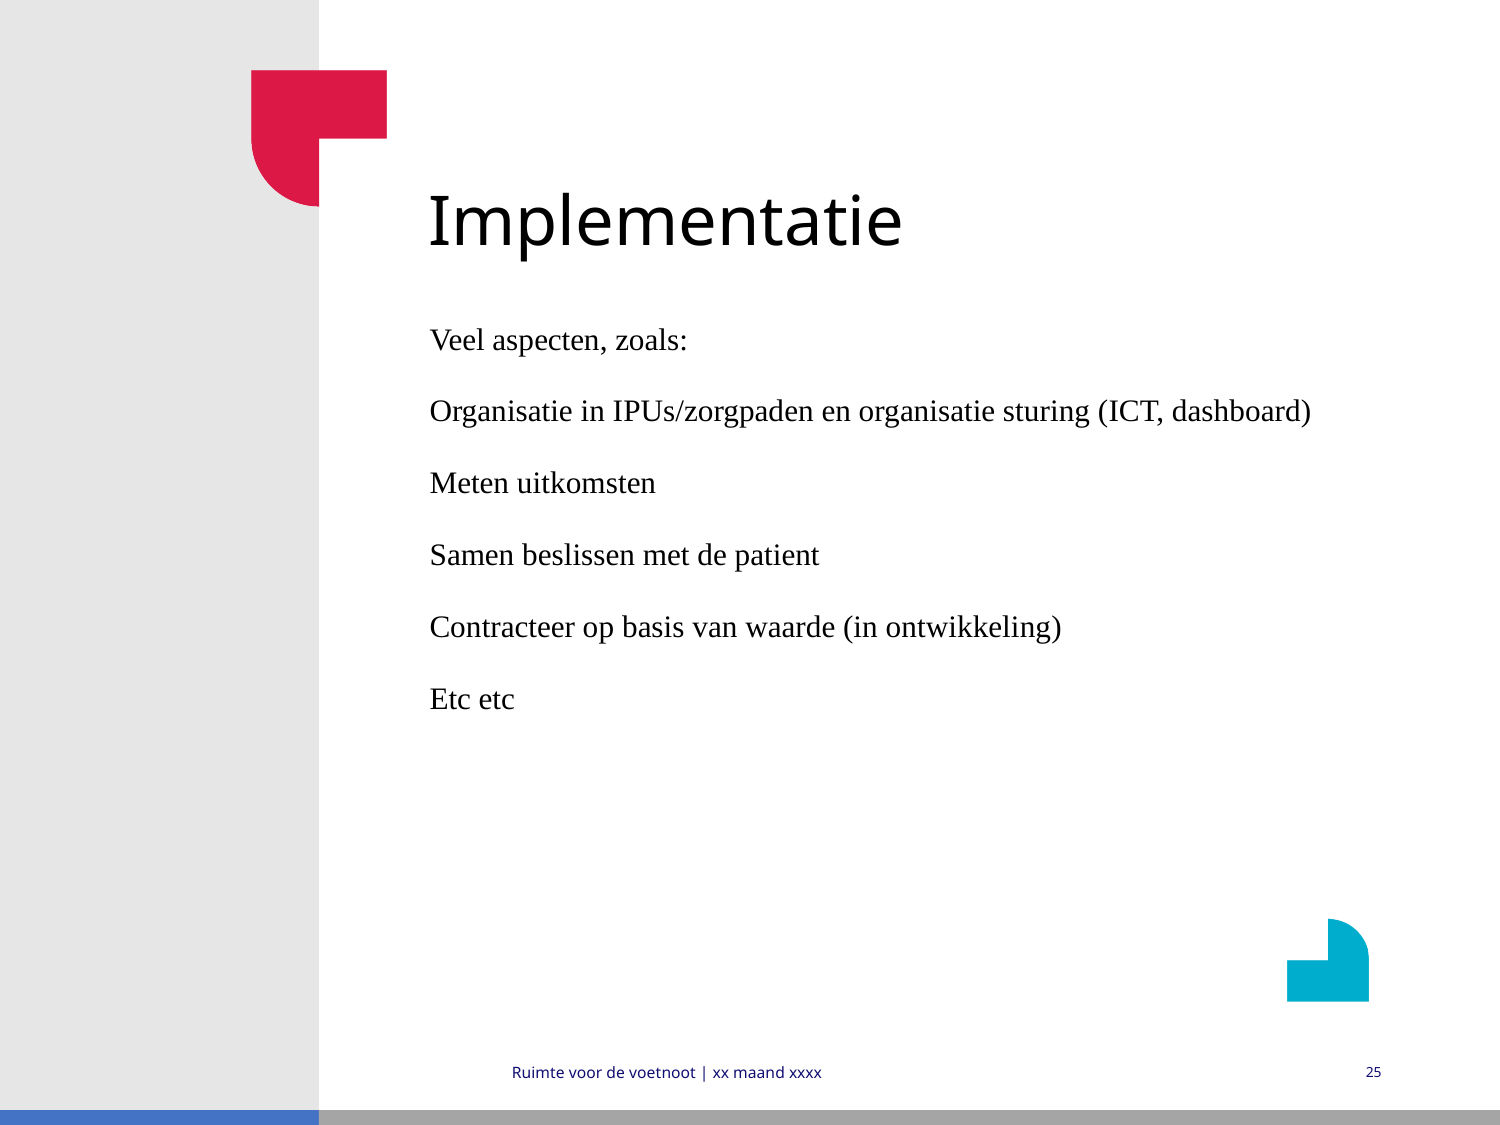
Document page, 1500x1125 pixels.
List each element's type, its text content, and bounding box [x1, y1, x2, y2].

slide_number 25 [1059, 1042, 1397, 1103]
footer Ruimte voor de voetnoot | xx maand xxxx [496, 1042, 1004, 1103]
title Implementatie [413, 173, 1371, 274]
picture [251, 70, 387, 207]
list Veel aspecten, zoals: Organisatie in IPUs/zorgpaden en organisatie sturing (ICT, dashboard) Meten uitkomsten Samen beslissen met de patient Contracteer op basis van waarde (in ontwikkeling) Etc etc [414, 292, 1371, 1002]
